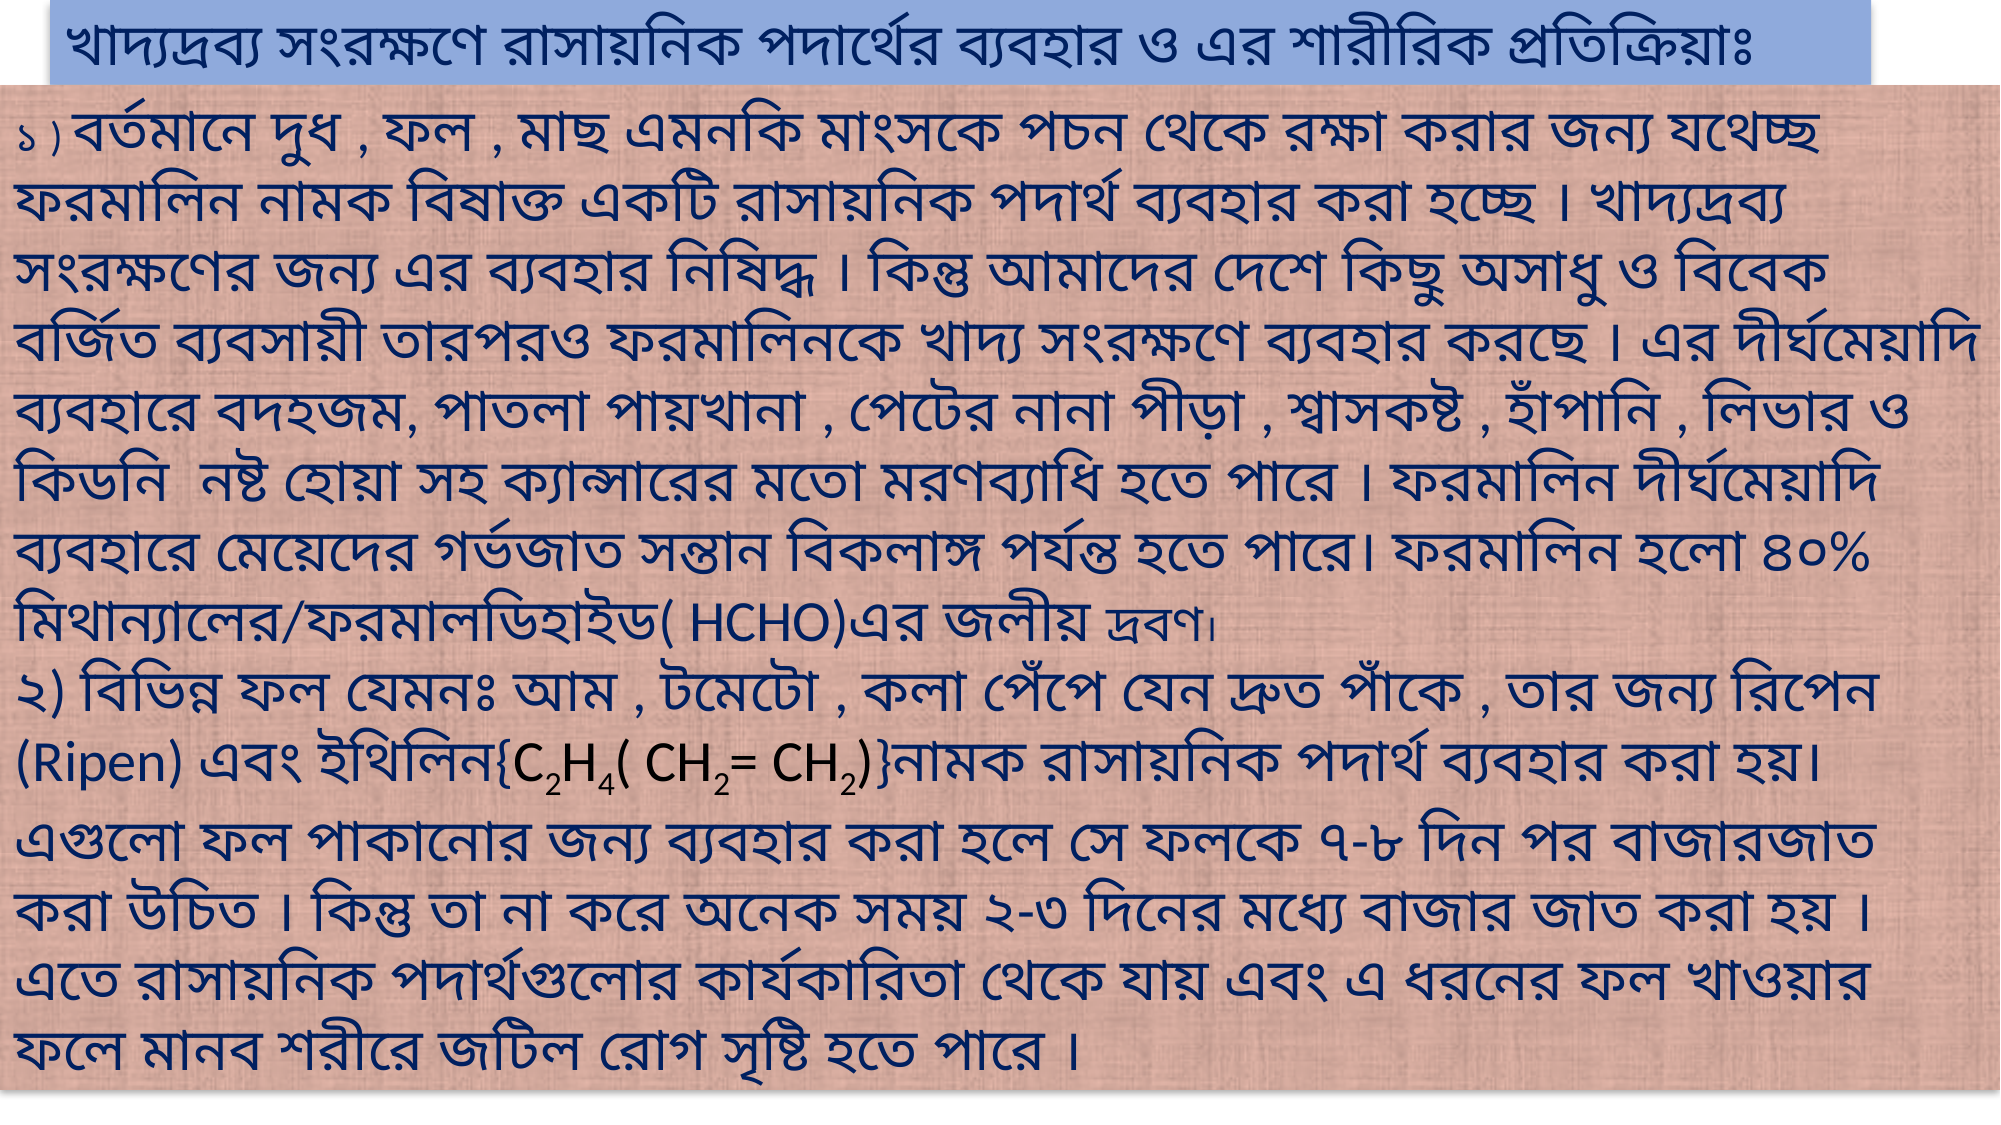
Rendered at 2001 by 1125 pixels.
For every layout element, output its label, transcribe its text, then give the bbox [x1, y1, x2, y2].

text_box খাদ্যদ্রব্য সংরক্ষণে রাসায়নিক পদার্থের ব্যবহার ও এর শারীরিক প্রতিক্রিয়াঃ [50, 0, 1872, 83]
text_box ১ ) বর্তমানে দুধ , ফল , মাছ এমনকি মাংসকে পচন থেকে রক্ষা করার জন্য যথেচ্ছ ফরমালিন নামক বিষাক্ত একটি রাসায়নিক পদার্থ ব্যবহার করা হচ্ছে । খাদ্যদ্রব্য সংরক্ষণের জন্য এর ব্যবহার নিষিদ্ধ । কিন্তু আমাদের দেশে কিছু অসাধু ও বিবেক বর্জিত ব্যবসায়ী তারপরও ফরমালিনকে খাদ্য সংরক্ষণে ব্যবহার করছে । এর দীর্ঘমেয়াদি ব্যবহারে বদহজম, পাতলা পায়খানা , পেটের নানা পীড়া , শ্বাসকষ্ট , হাঁপানি , লিভার ও কিডনি নষ্ট হোয়া সহ ক্যান্সারের মতো মরণব্যাধি হতে পারে । ফরমালিন দীর্ঘমেয়াদি ব্যবহারে মেয়েদের গর্ভজাত সন্তান বিকলাঙ্গ পর্যন্ত হতে পারে। ফরমালিন হলো ৪০% মিথান্যালের/ফরমালডিহাইড( HCHO)এর জলীয় দ্রবণ। ২) বিভিন্ন ফল যেমনঃ আম , টমেটো , কলা পেঁপে যেন দ্রুত পাঁকে , তার জন্য রিপেন (Ripen) এবং ইথিলিন{C2H4( CH2= CH2)}নামক রাসায়নিক পদার্থ ব্যবহার করা হয়। এগুলো ফল পাকানোর জন্য ব্যবহার করা হলে সে ফলকে ৭-৮ দিন পর বাজারজাত করা উচিত । কিন্তু তা না করে অনেক সময় ২-৩ দিনের মধ্যে বাজার জাত করা হয় । এতে রাসায়নিক পদার্থগুলোর কার্যকারিতা থেকে যায় এবং এ ধরনের ফল খাওয়ার ফলে মানব শরীরে জটিল রোগ সৃষ্টি হতে পারে । [0, 85, 2000, 1090]
